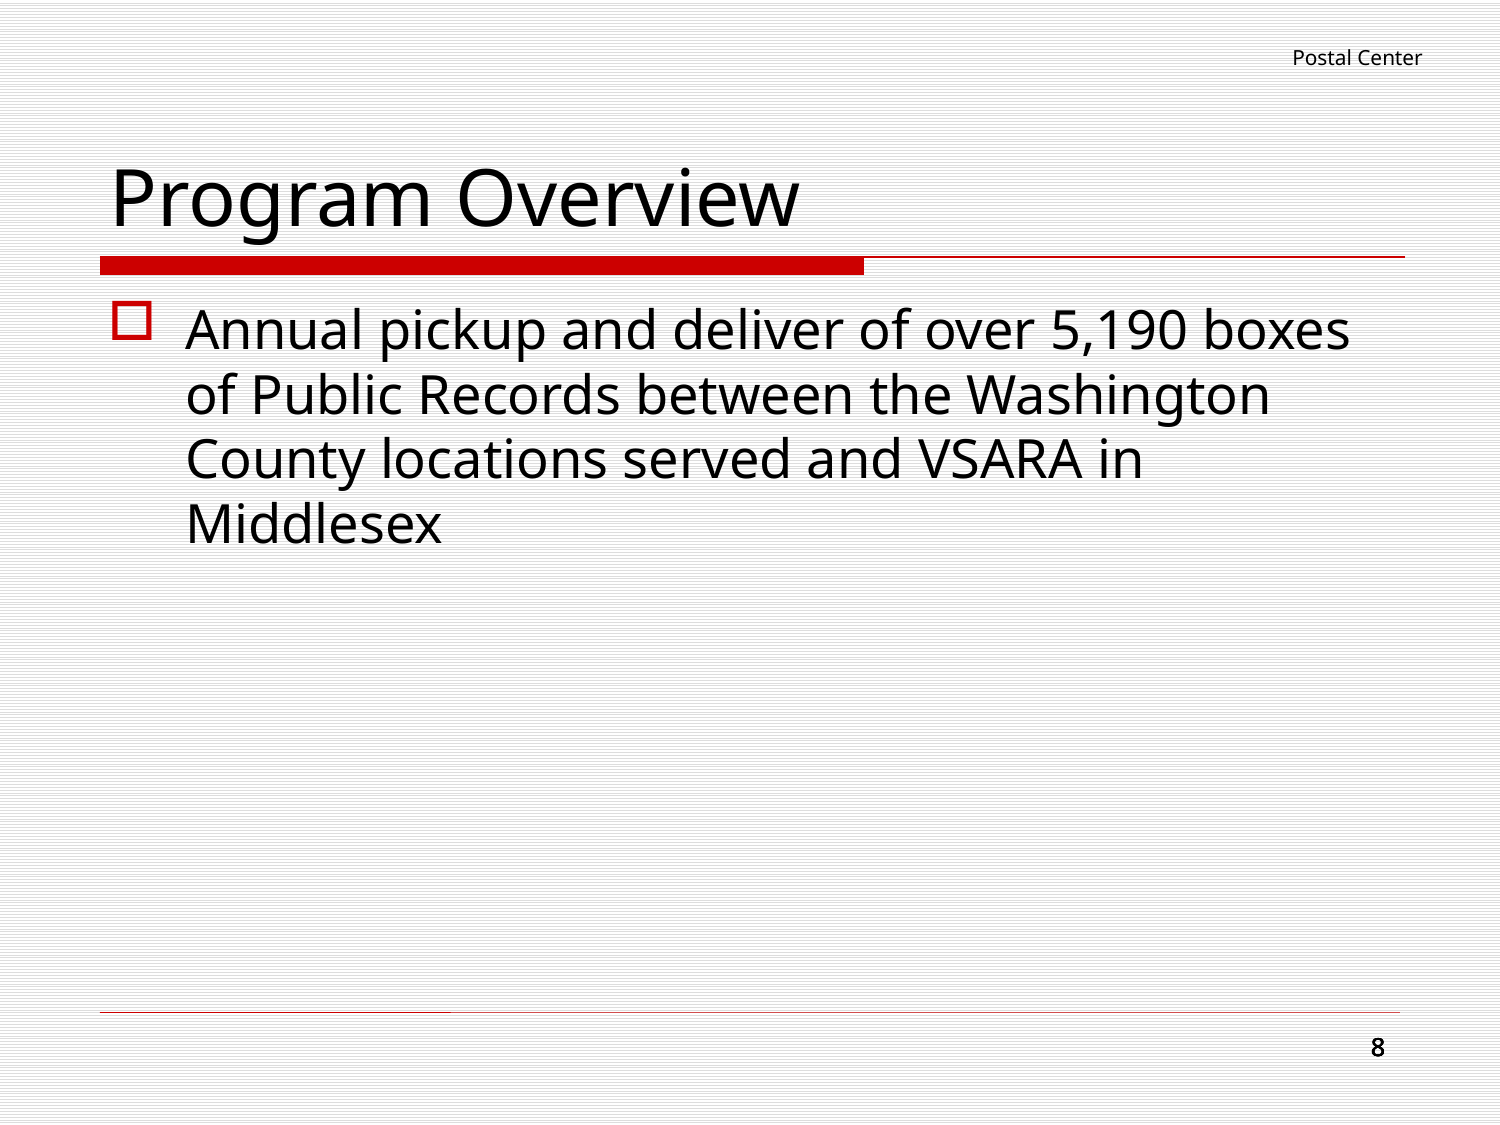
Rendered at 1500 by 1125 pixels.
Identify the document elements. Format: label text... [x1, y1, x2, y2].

text_box 8 [1074, 1063, 1400, 1103]
list Annual pickup and deliver of over 5,190 boxes of Public Records between the Washington County locations served and VSARA in Middlesex [92, 287, 1413, 1063]
text_box Postal Center [1100, 37, 1438, 78]
title Program Overview [93, 49, 1407, 250]
